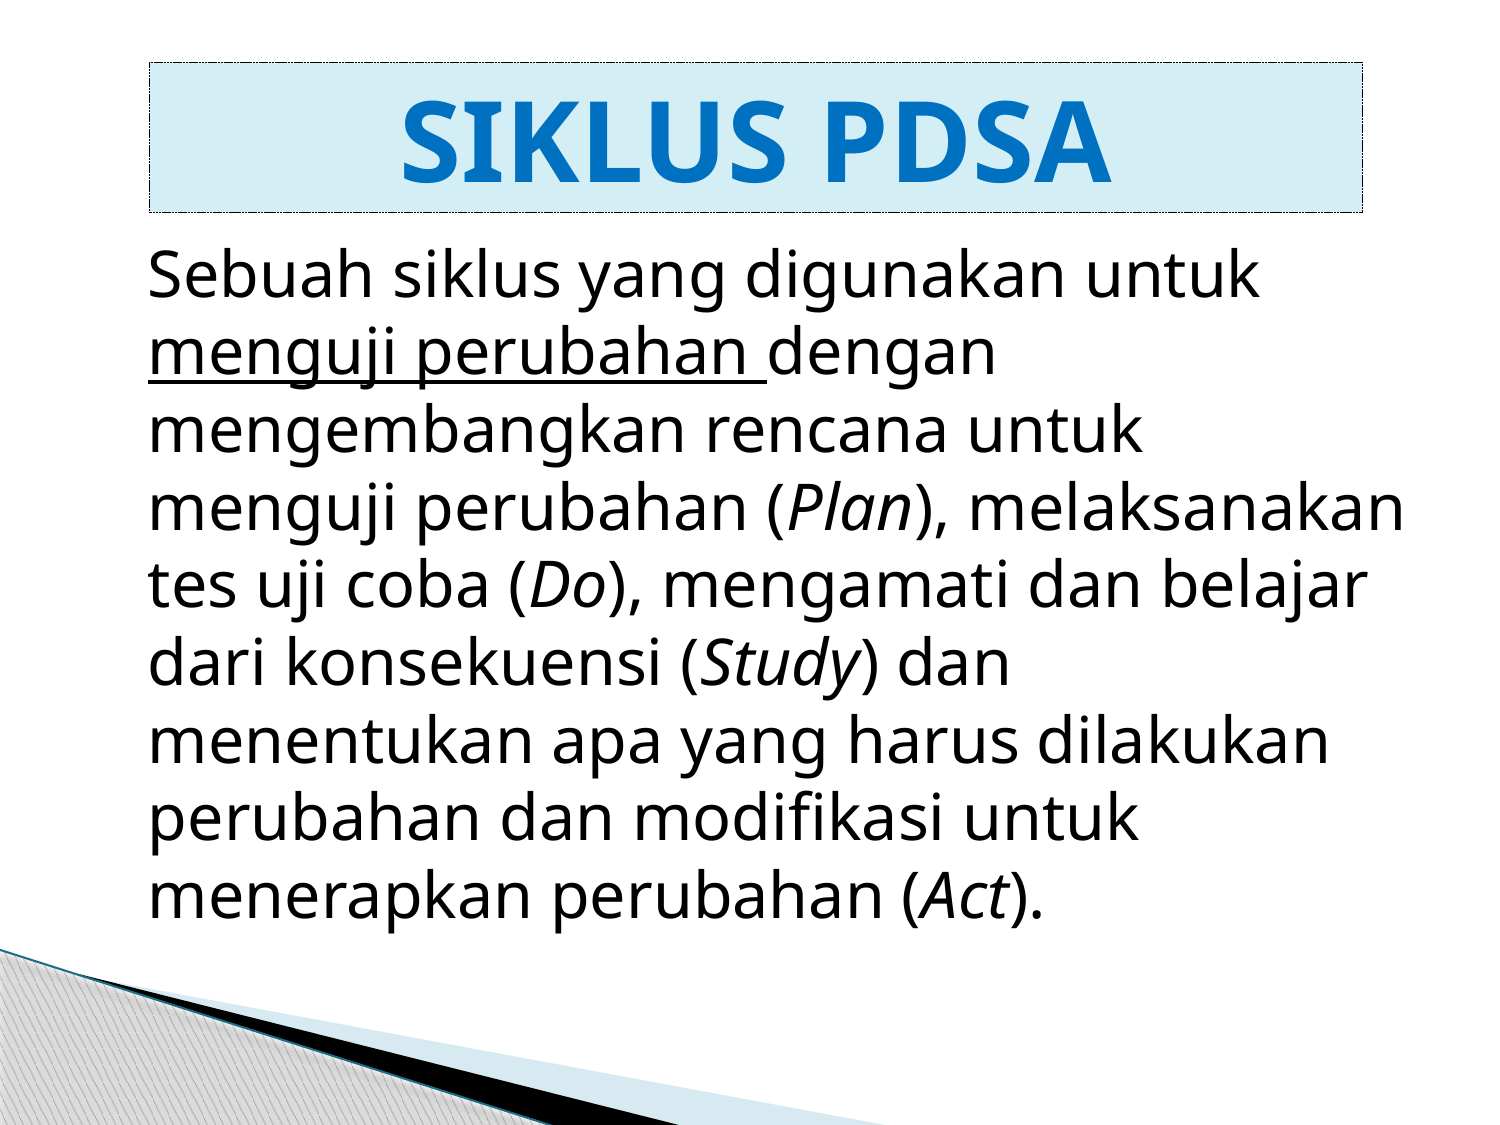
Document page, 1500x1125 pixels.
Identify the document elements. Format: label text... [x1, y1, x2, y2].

text_box SIKLUS PDSA [149, 62, 1363, 213]
list Sebuah siklus yang digunakan untuk menguji perubahan dengan mengembangkan rencana untuk menguji perubahan (Plan), melaksanakan tes uji coba (Do), mengamati dan belajar dari konsekuensi (Study) dan menentukan apa yang harus dilakukan perubahan dan modifikasi untuk menerapkan perubahan (Act). [75, 224, 1425, 1005]
